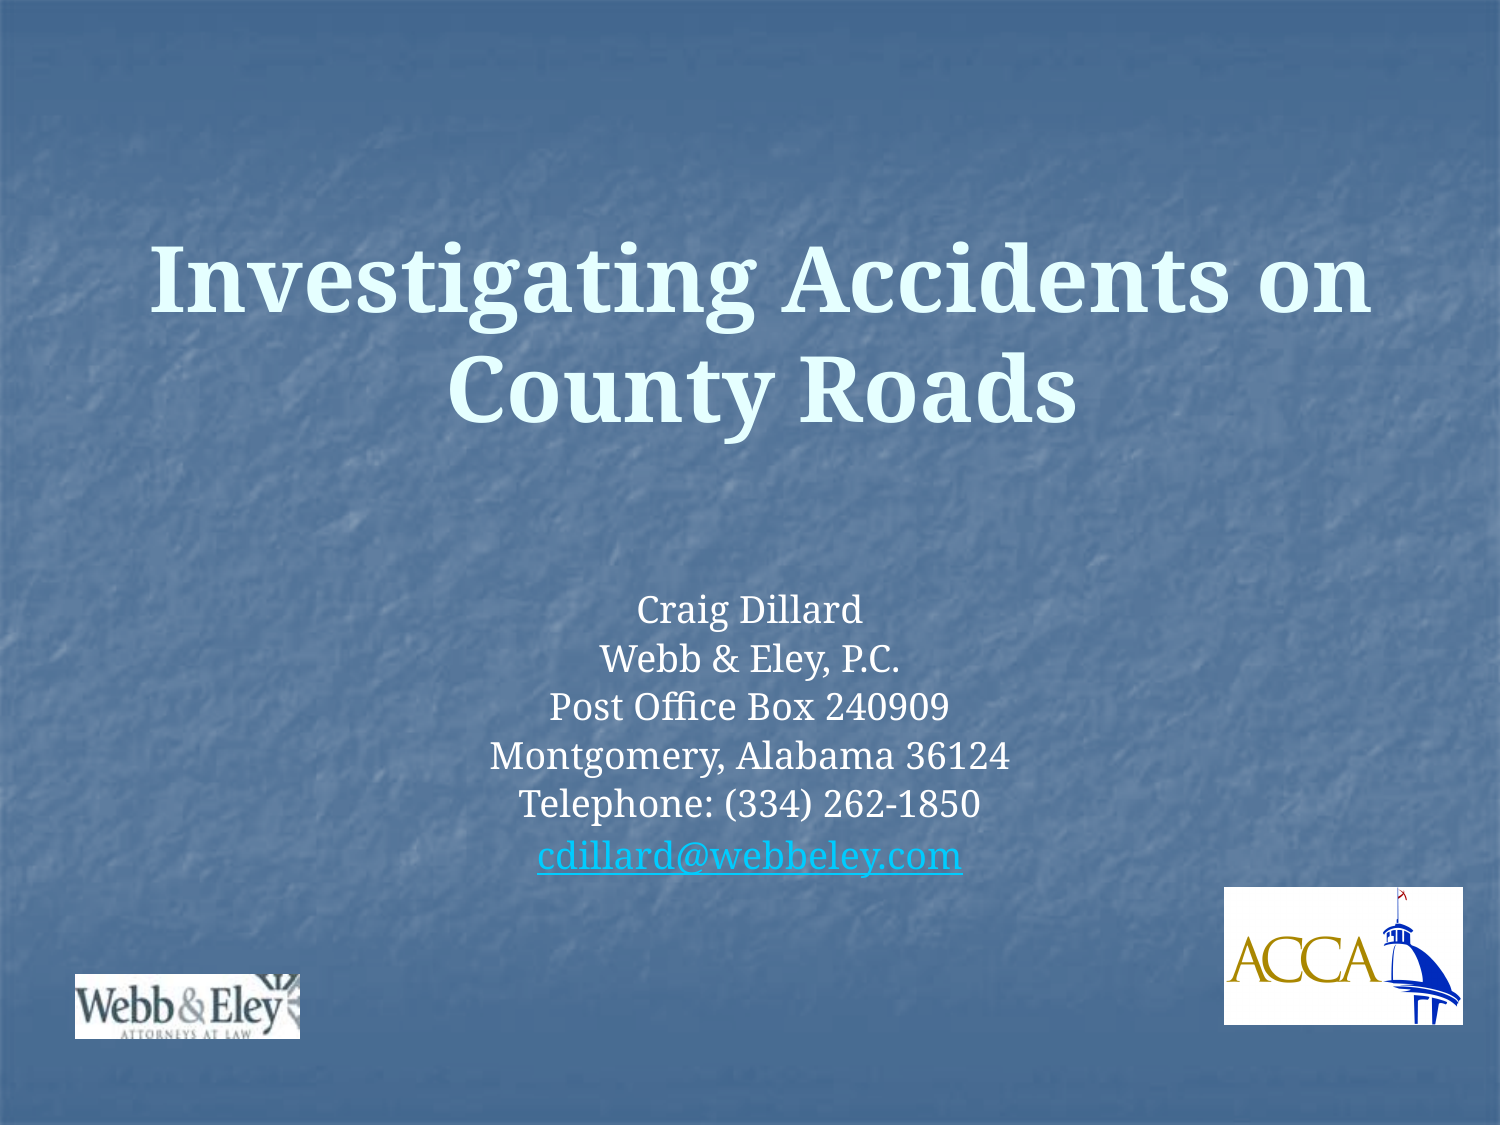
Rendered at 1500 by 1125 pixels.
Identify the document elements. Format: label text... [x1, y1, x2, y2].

picture [74, 974, 301, 1039]
picture [1224, 887, 1463, 1025]
text_box Craig Dillard Webb & Eley, P.C. Post Office Box 240909 Montgomery, Alabama 36124 Telephone: (334) 262-1850 cdillard@webbeley.com [425, 587, 1075, 934]
title Investigating Accidents on County Roads [49, 112, 1476, 551]
